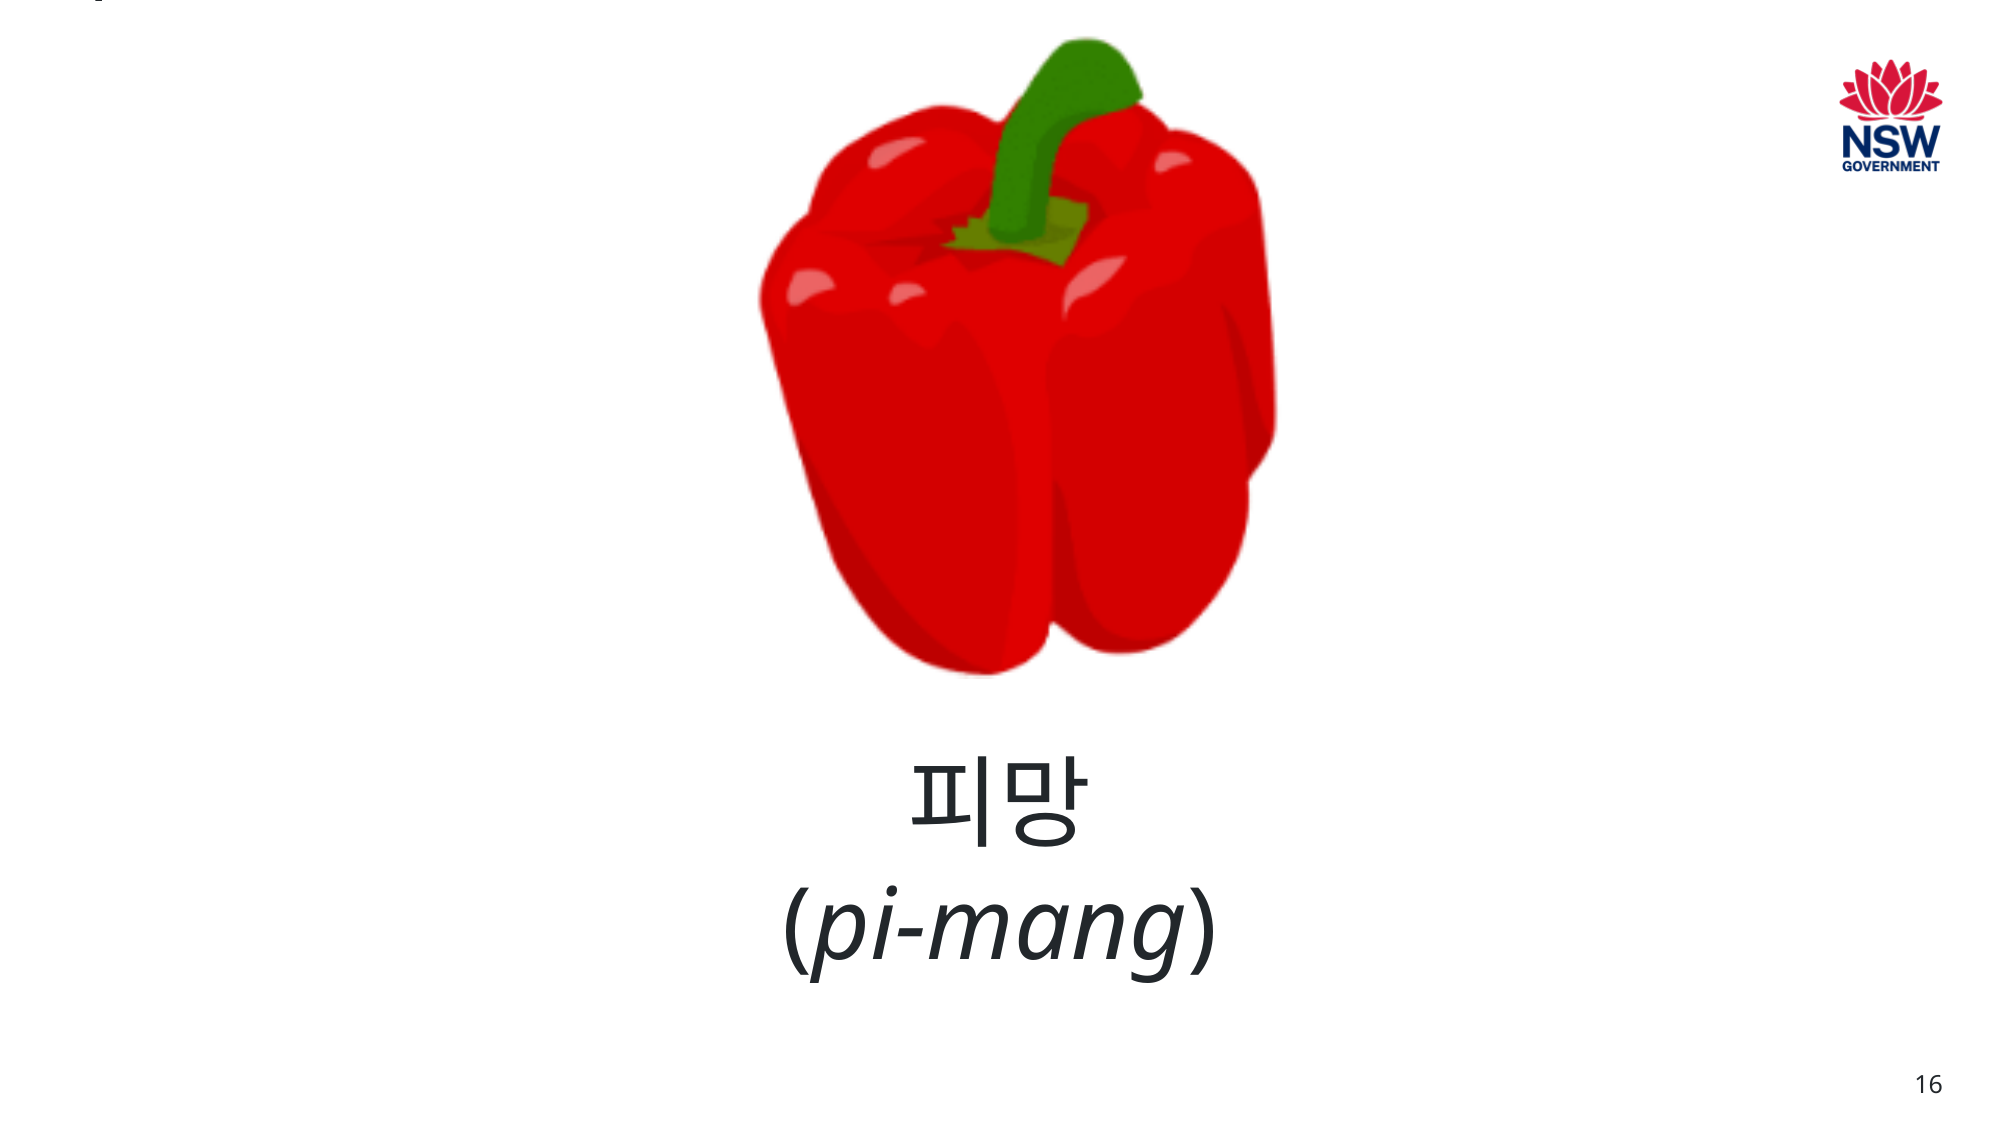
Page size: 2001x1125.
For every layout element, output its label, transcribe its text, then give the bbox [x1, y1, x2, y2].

slide_number 16 [1824, 1068, 1943, 1099]
text_box 피망 (pi-mang) [791, 739, 1209, 1001]
picture [1839, 59, 1943, 172]
picture [700, 13, 1300, 679]
